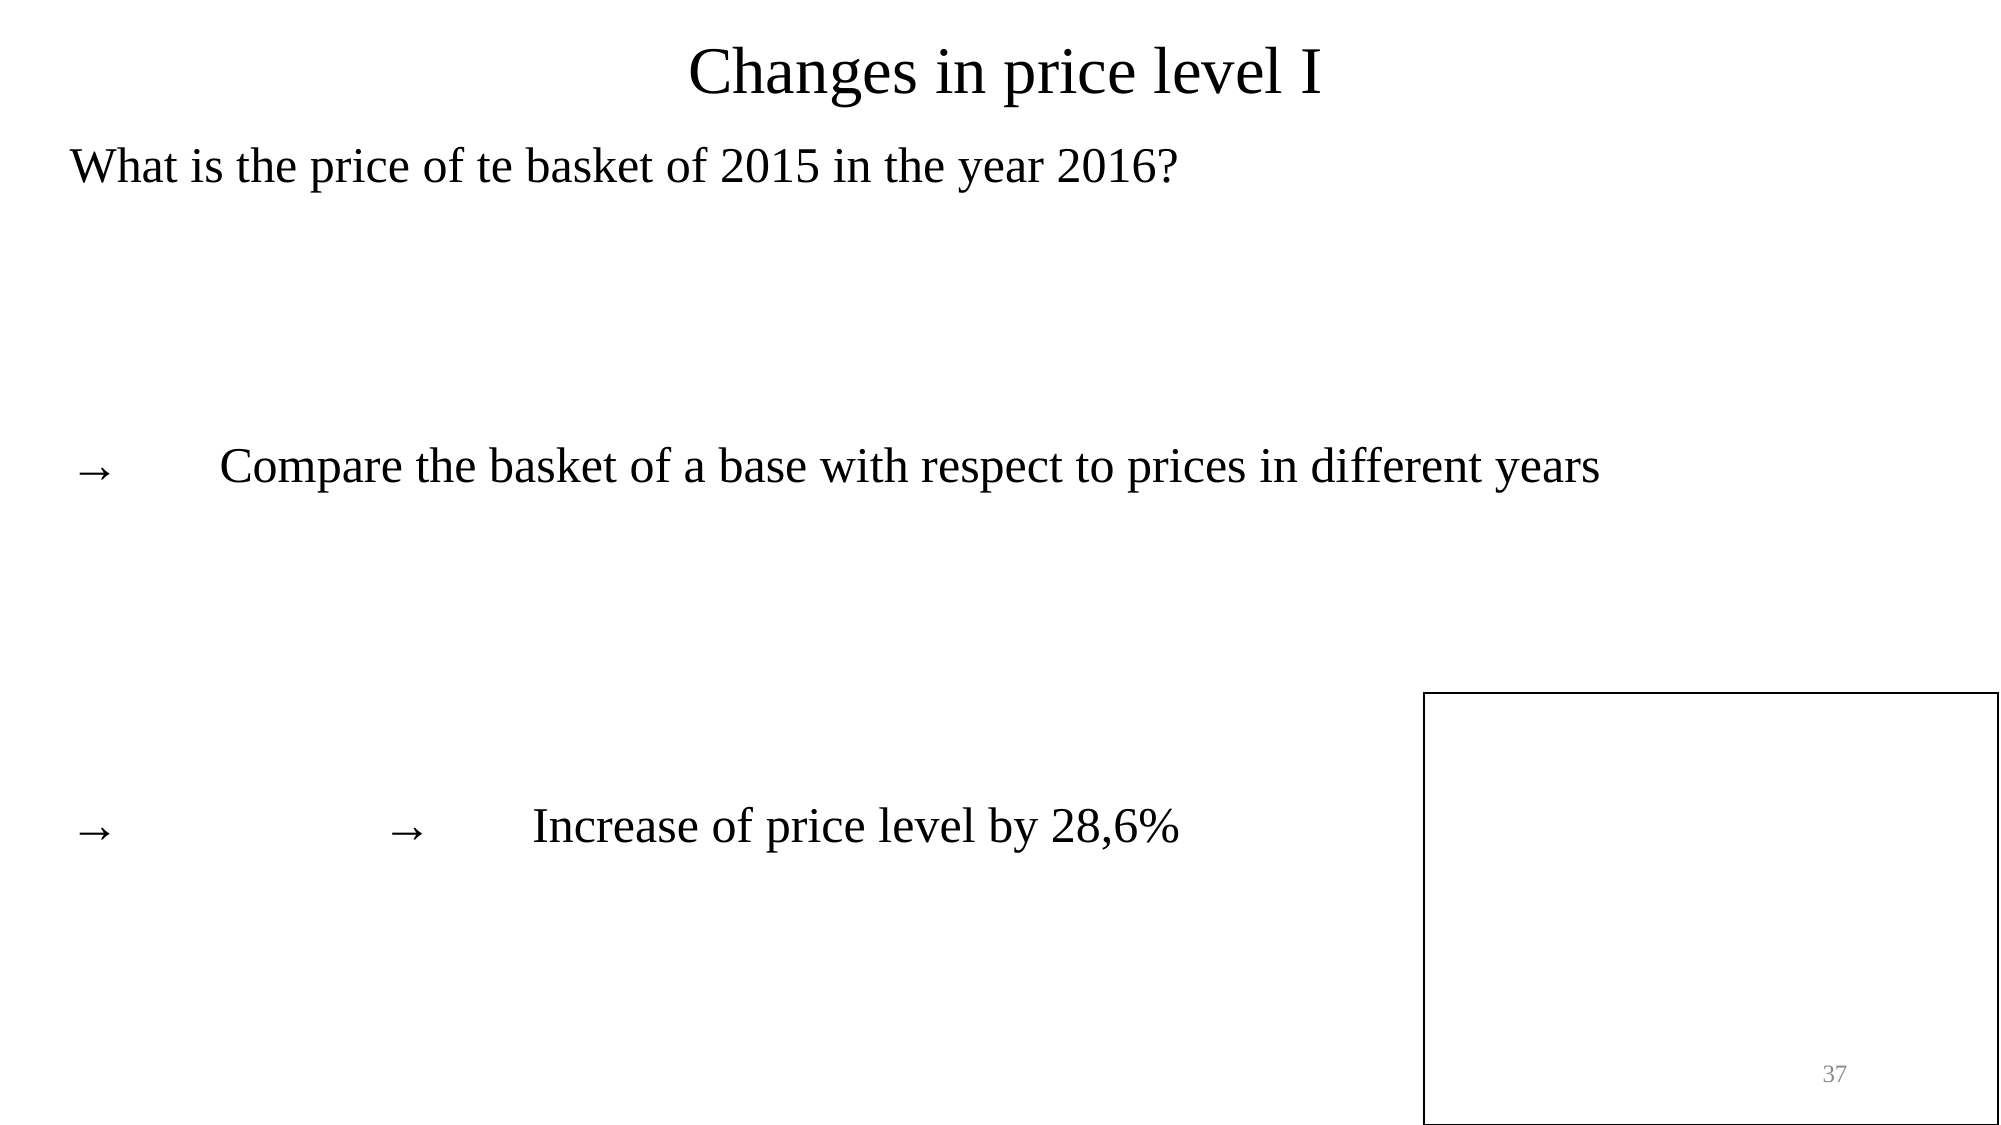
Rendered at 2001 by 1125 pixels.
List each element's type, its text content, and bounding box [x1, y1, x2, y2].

slide_number 37 [1412, 1042, 1423, 1103]
text_box c [1423, 692, 1999, 1125]
text_box Changes in price level I [279, 19, 1733, 126]
